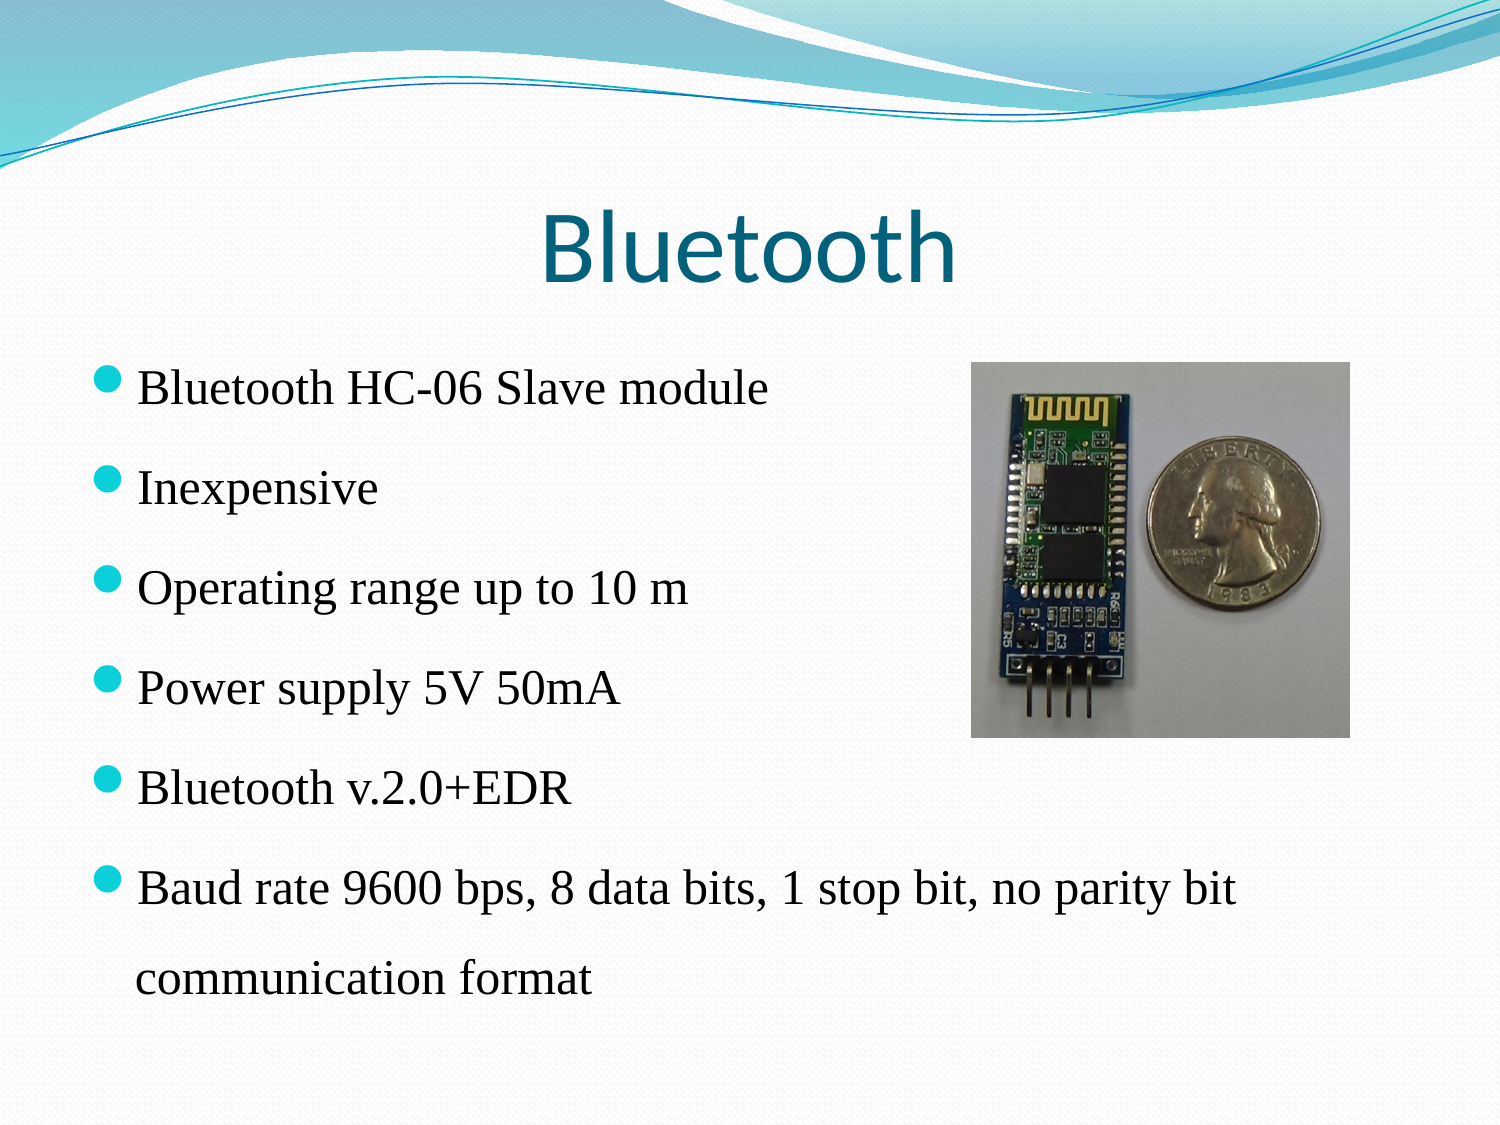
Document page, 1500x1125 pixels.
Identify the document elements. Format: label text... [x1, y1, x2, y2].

table_header Part [964, 363, 1357, 749]
list Bluetooth HC-06 Slave module Inexpensive Operating range up to 10 m Power supply 5V 50mA Bluetooth v.2.0+EDR Baud rate 9600 bps, 8 data bits, 1 stop bit, no parity bit communication format [75, 317, 1425, 1038]
title Bluetooth [75, 115, 1425, 303]
picture [971, 362, 1351, 738]
